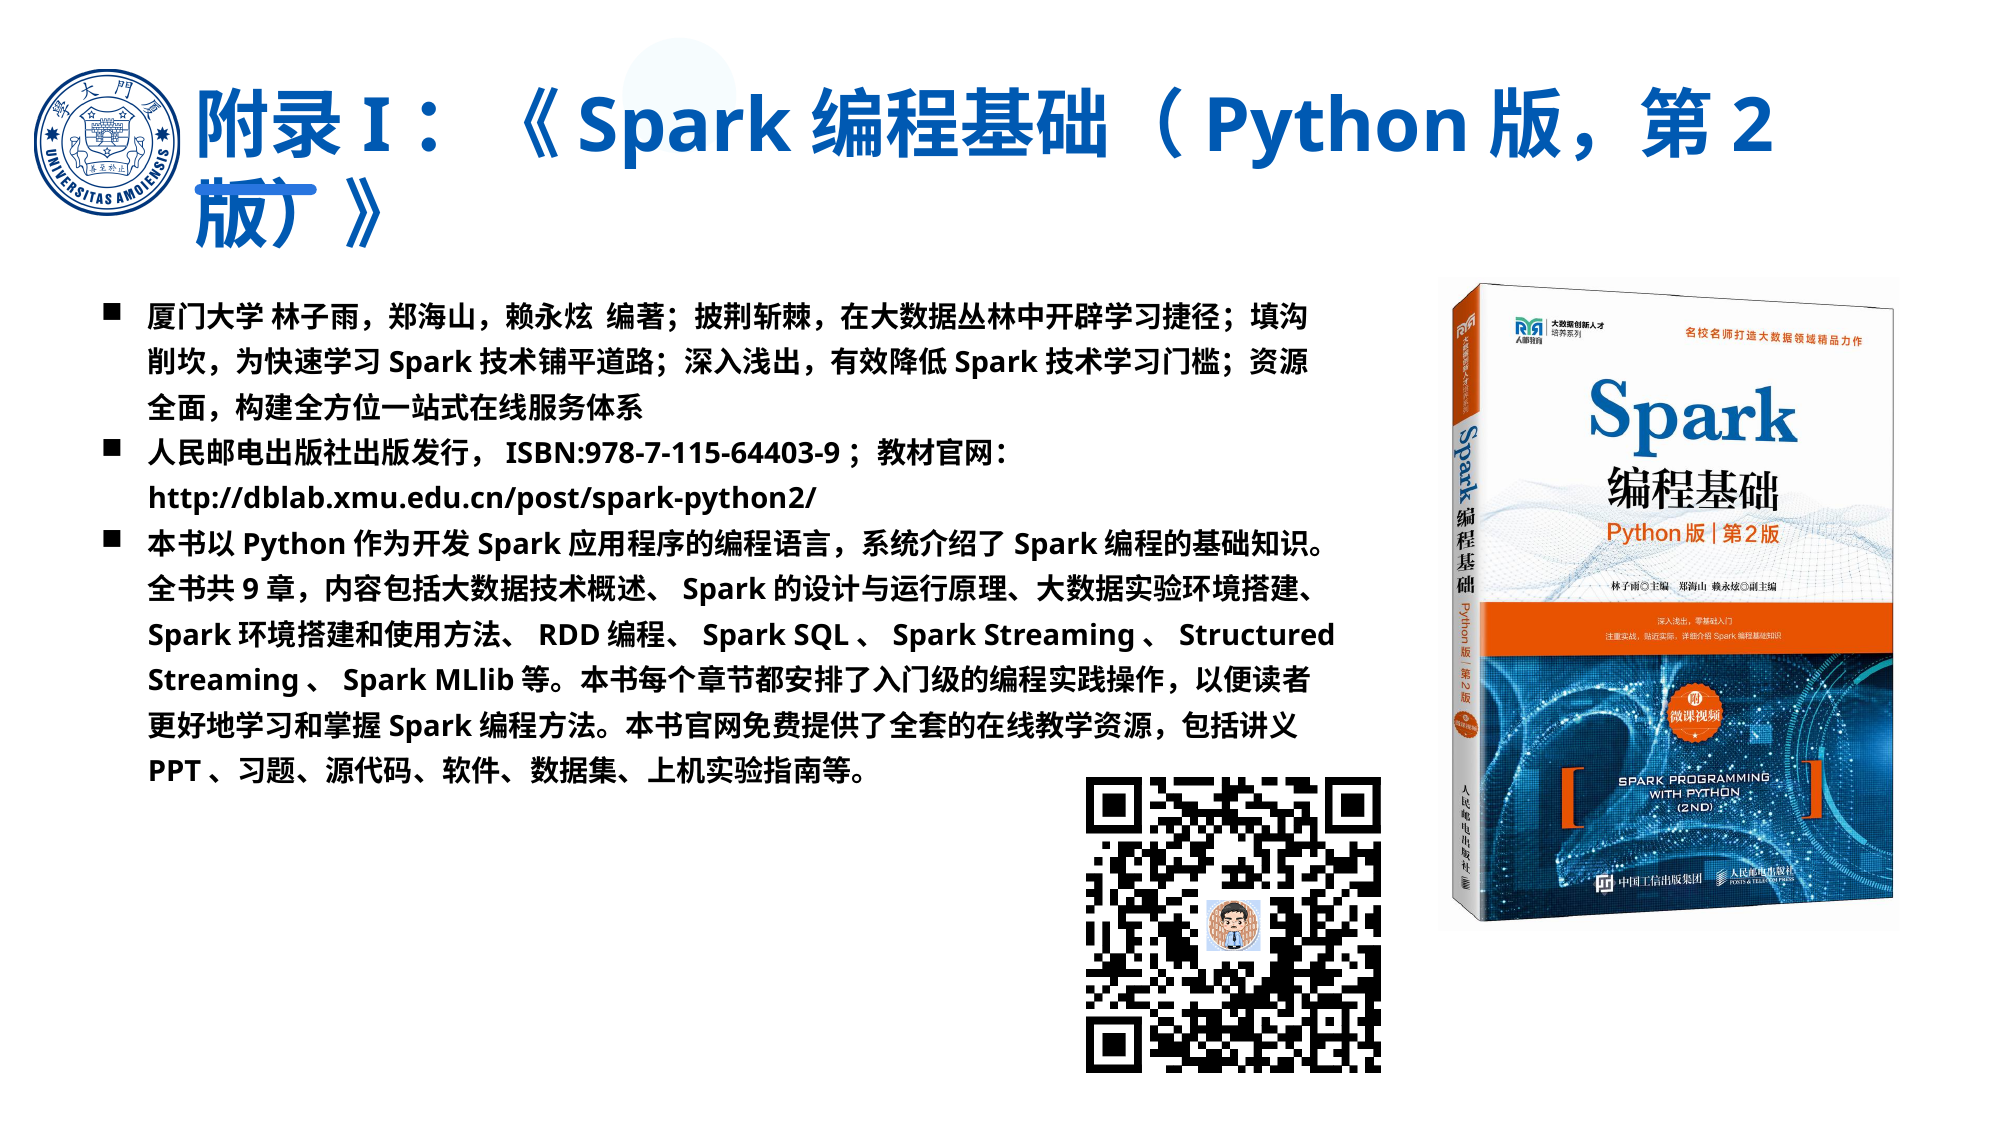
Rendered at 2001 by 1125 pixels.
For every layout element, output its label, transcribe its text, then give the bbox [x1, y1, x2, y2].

picture [1437, 277, 1900, 932]
picture [1069, 761, 1398, 1089]
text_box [179, 37, 1900, 196]
text_box 厦门大学 林子雨，郑海山，赖永炫 编著；披荆斩棘，在大数据丛林中开辟学习捷径；填沟削坎，为快速学习Spark技术铺平道路；深入浅出，有效降低Spark技术学习门槛；资源全面，构建全方位一站式在线服务体系 人民邮电出版社出版发行，ISBN:978-7-115-64403-9；教材官网： http://dblab.xmu.edu.cn/post/spark-python2/ 本书以Python作为开发Spark应用程序的编程语言，系统介绍了Spark编程的基础知识。全书共9章，内容包括大数据技术概述、Spark的设计与运行原理、大数据实验环境搭建、Spark环境搭建和使用方法、RDD编程、Spark SQL、Spark Streaming、Structured Streaming、Spark MLlib等。本书每个章节都安排了入门级的编程实践操作，以便读者更好地学习和掌握Spark编程方法。本书官网免费提供了全套的在线教学资源，包括讲义PPT、习题、源代码、软件、数据集、上机实验指南等。 [80, 277, 1357, 865]
picture [33, 68, 181, 217]
